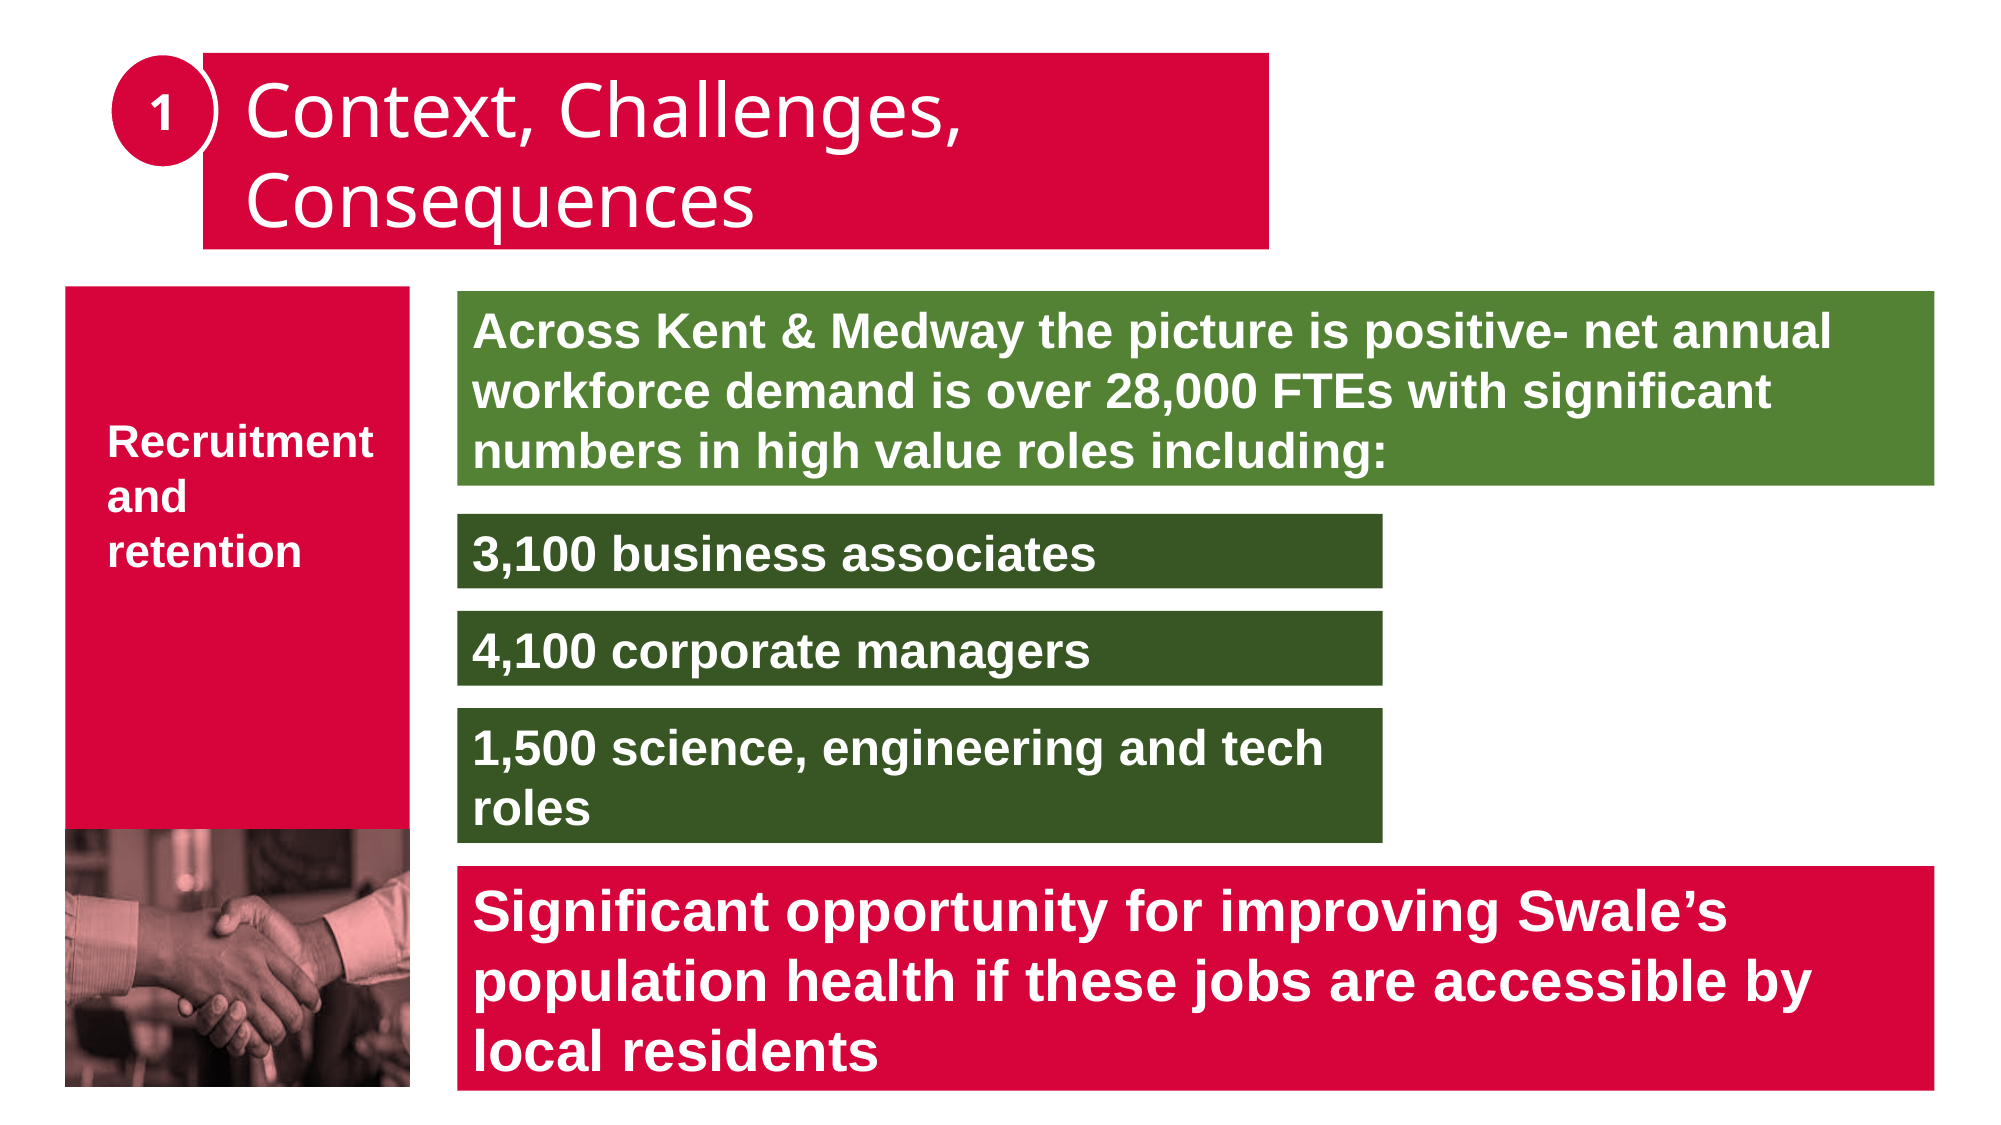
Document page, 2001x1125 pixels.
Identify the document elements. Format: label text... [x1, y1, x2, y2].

picture [65, 829, 410, 1088]
text_box 1,500 science, engineering and tech roles [457, 708, 1383, 843]
text_box Significant opportunity for improving Swale’s population health if these jobs are accessible by local residents [457, 866, 1935, 1091]
text_box Across Kent & Medway the picture is positive- net annual workforce demand is over 28,000 FTEs with significant numbers in high value roles including: [457, 291, 1935, 486]
text_box Recruitment and retention [65, 286, 410, 829]
text_box 1 [108, 52, 217, 170]
text_box Context, Challenges, Consequences [203, 52, 1270, 250]
text_box 4,100 corporate managers [457, 610, 1383, 686]
text_box 3,100 business associates [457, 513, 1383, 589]
